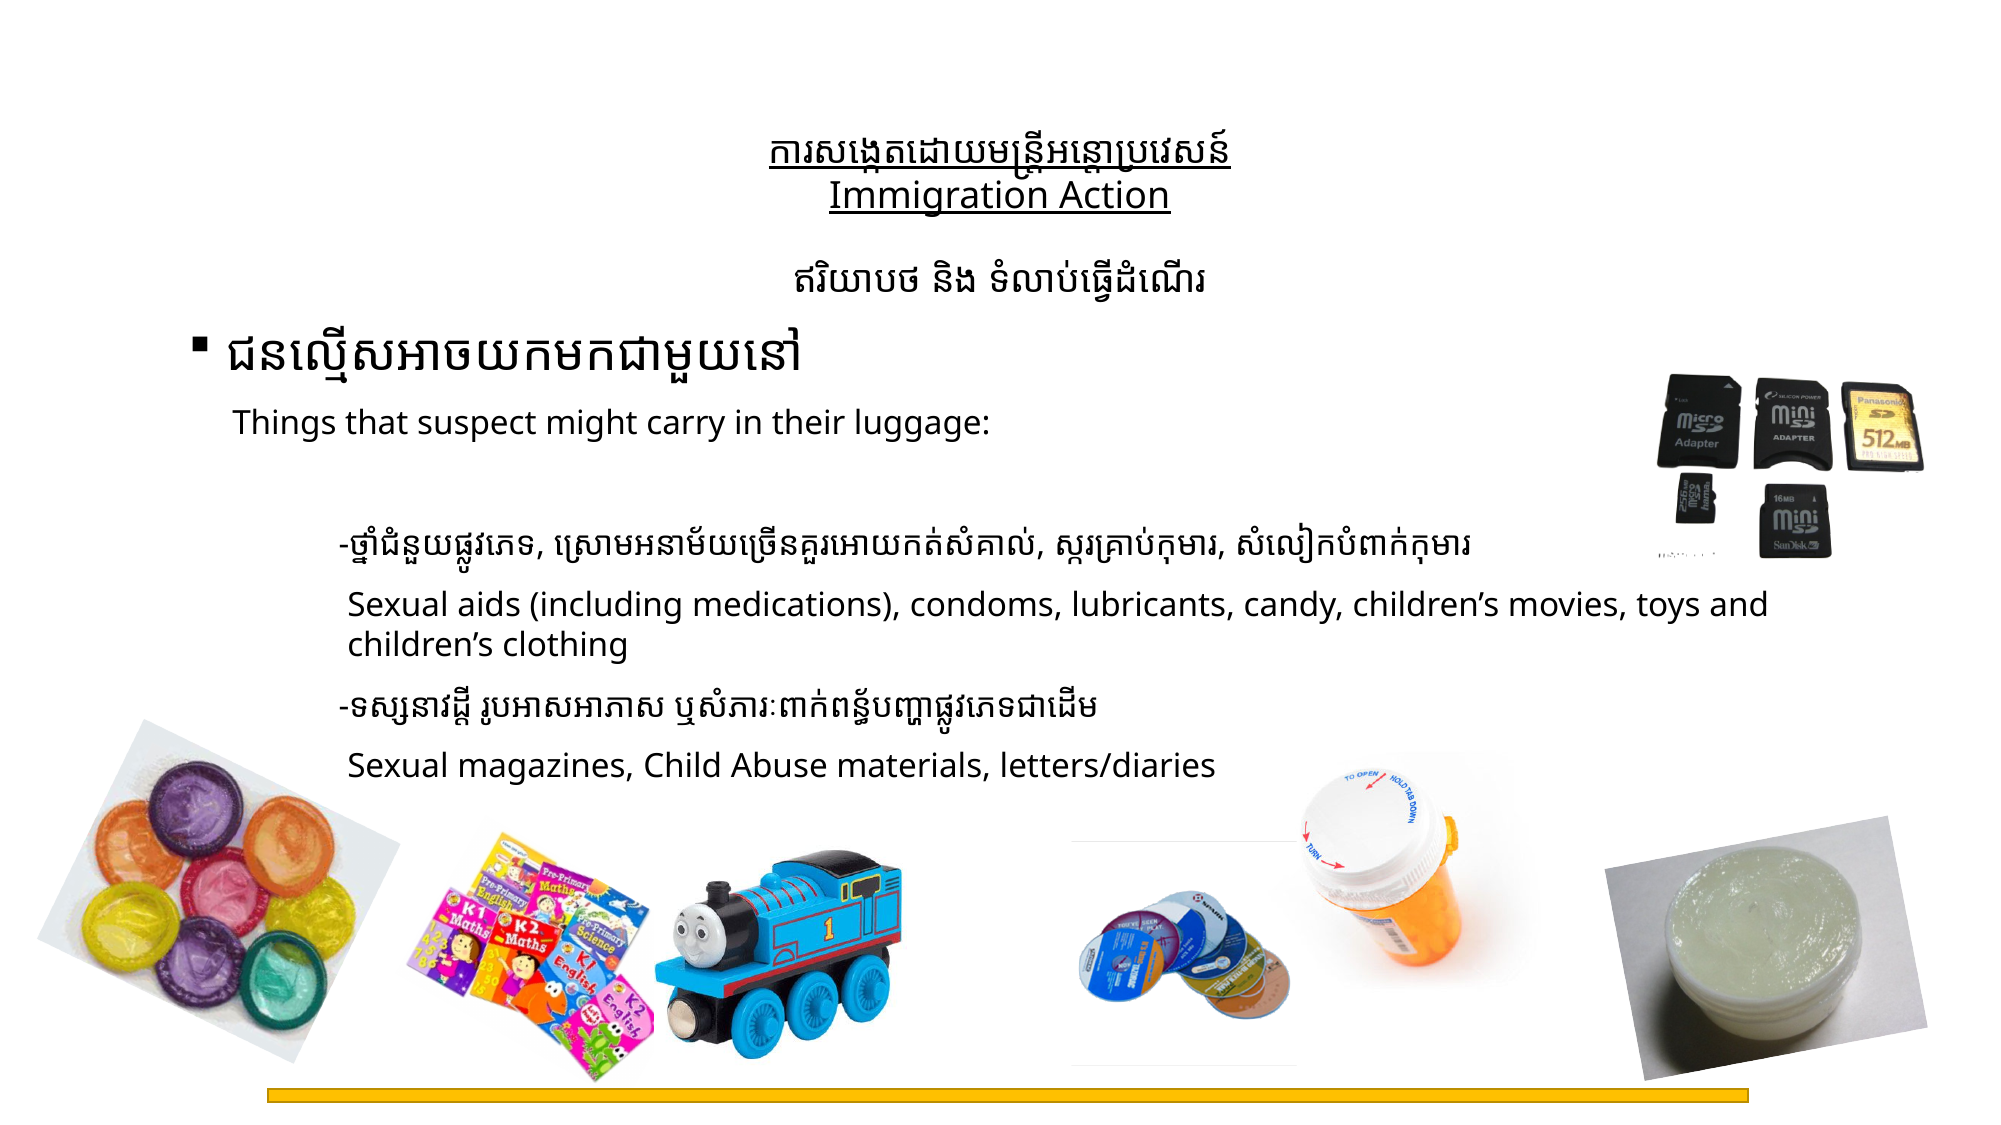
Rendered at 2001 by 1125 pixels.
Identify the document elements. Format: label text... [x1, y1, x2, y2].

picture [397, 817, 907, 1088]
picture [38, 720, 400, 1063]
text_box ការសង្កេតដោយមន្ត្រីអន្តោប្រវេសន៍ Immigration Action [653, 118, 1347, 224]
picture [1071, 744, 1541, 1066]
text_box ឥរិយាបថ និង ទំលាប់ធ្វើដំណើរ [778, 247, 1222, 308]
picture [1605, 816, 1927, 1080]
list ជនល្មើសអាចយកមកជាមួយនៅ Things that suspect might carry in their luggage: -ថ្នាំជំនួយផ្លូវភេទ, ស្រោមអនាម័យច្រើនគួរអោយកត់សំគាល់, ស្ករគ្រាប់កុមារ, សំលៀកបំពាក់កុមារ Sexual aids (including medications), condoms, lubricants, candy, children’s movies, toys and children’s clothing -ទស្សនាវដ្តី រូបអាសអាភាស ឬសំភារៈពាក់ពន្ធ័បញ្ហាផ្លូវភេទជាដើម Sexual magazines, Child Abuse materials, letters/diaries [173, 312, 1899, 858]
text_box [267, 1088, 1749, 1103]
picture [1652, 369, 1928, 563]
